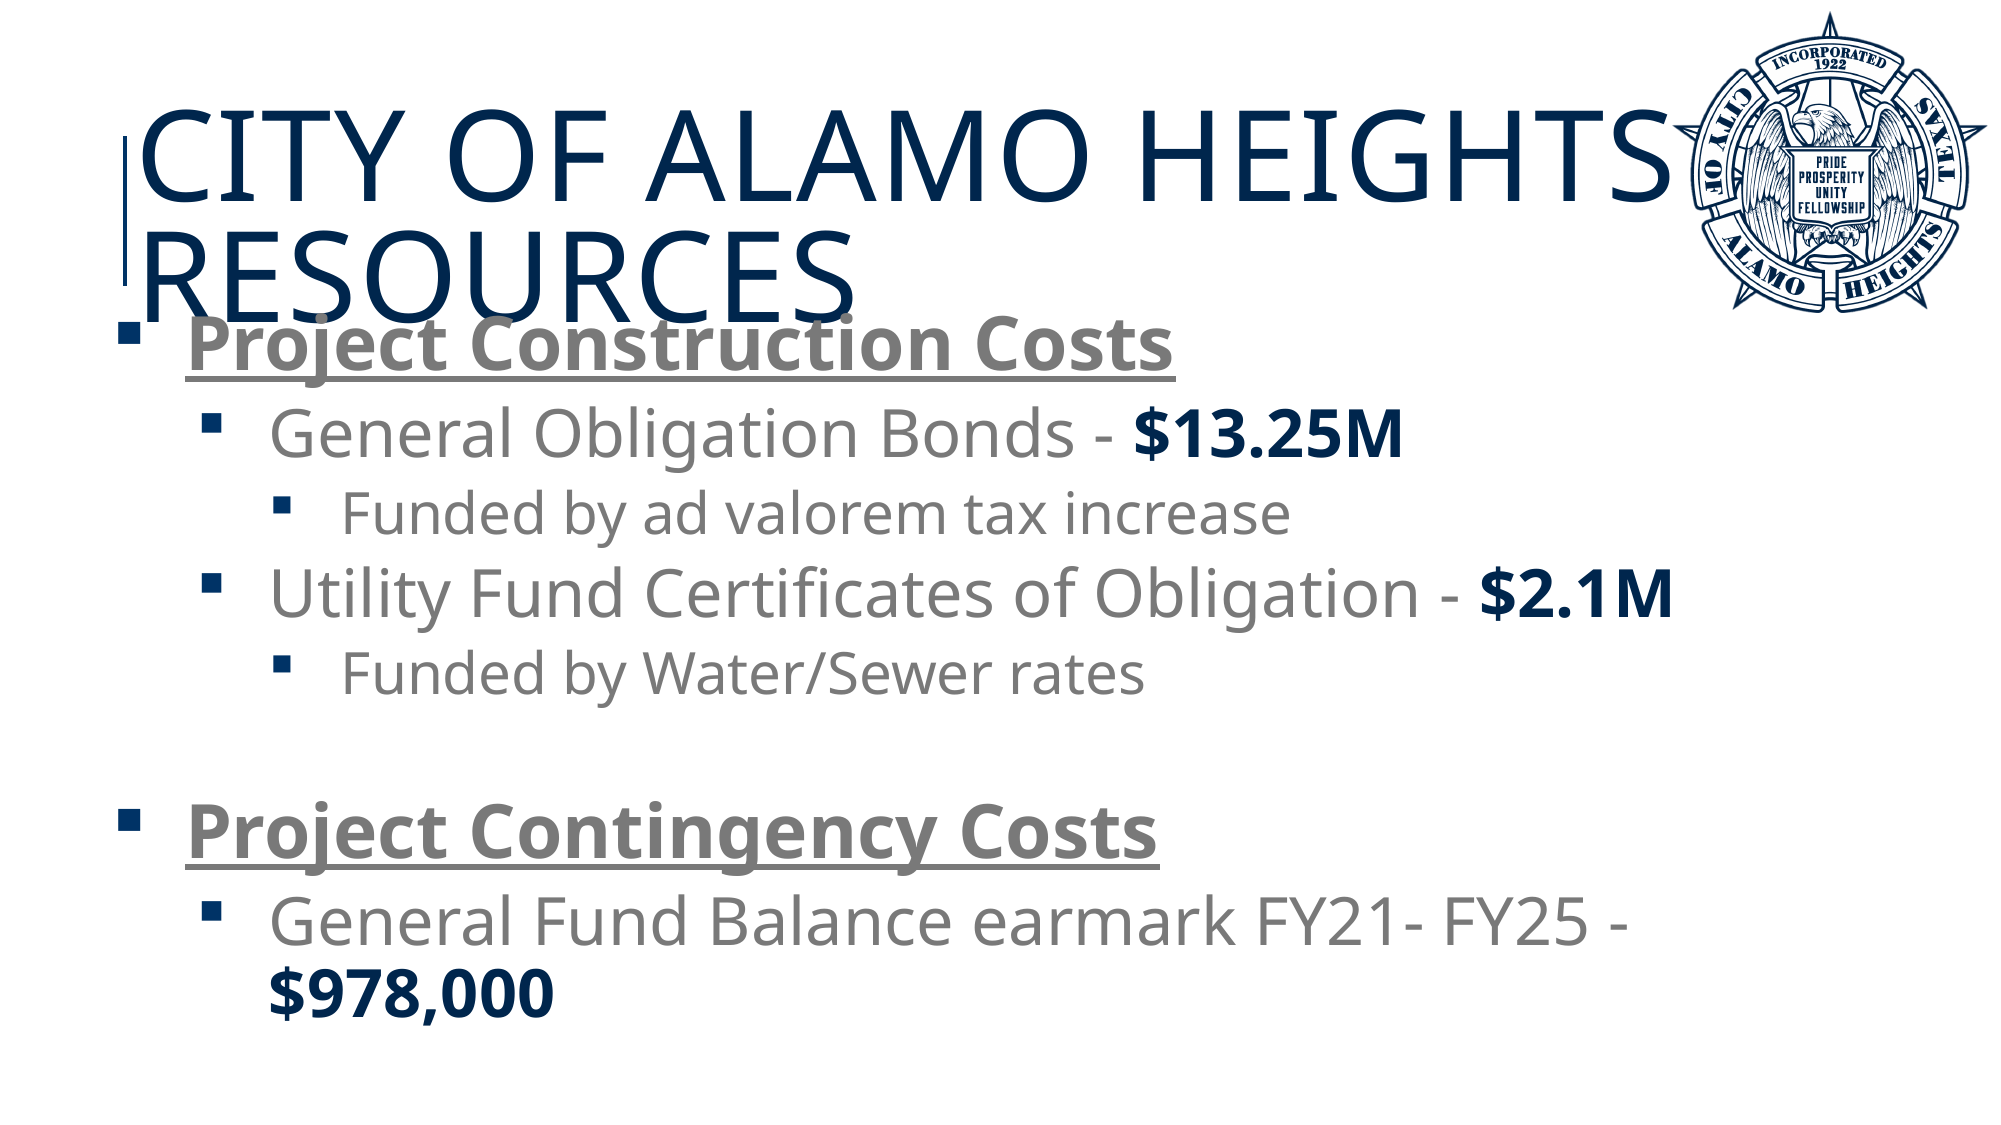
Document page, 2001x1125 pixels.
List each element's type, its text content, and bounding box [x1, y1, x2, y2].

title City of Alamo Heights Resources [120, 96, 1665, 298]
list Project Construction Costs General Obligation Bonds - $13.25M Funded by ad valorem tax increase Utility Fund Certificates of Obligation - $2.1M Funded by Water/Sewer rates Project Contingency Costs General Fund Balance earmark FY21- FY25 - $978,000 [83, 298, 1850, 1083]
picture [1672, 10, 1988, 314]
